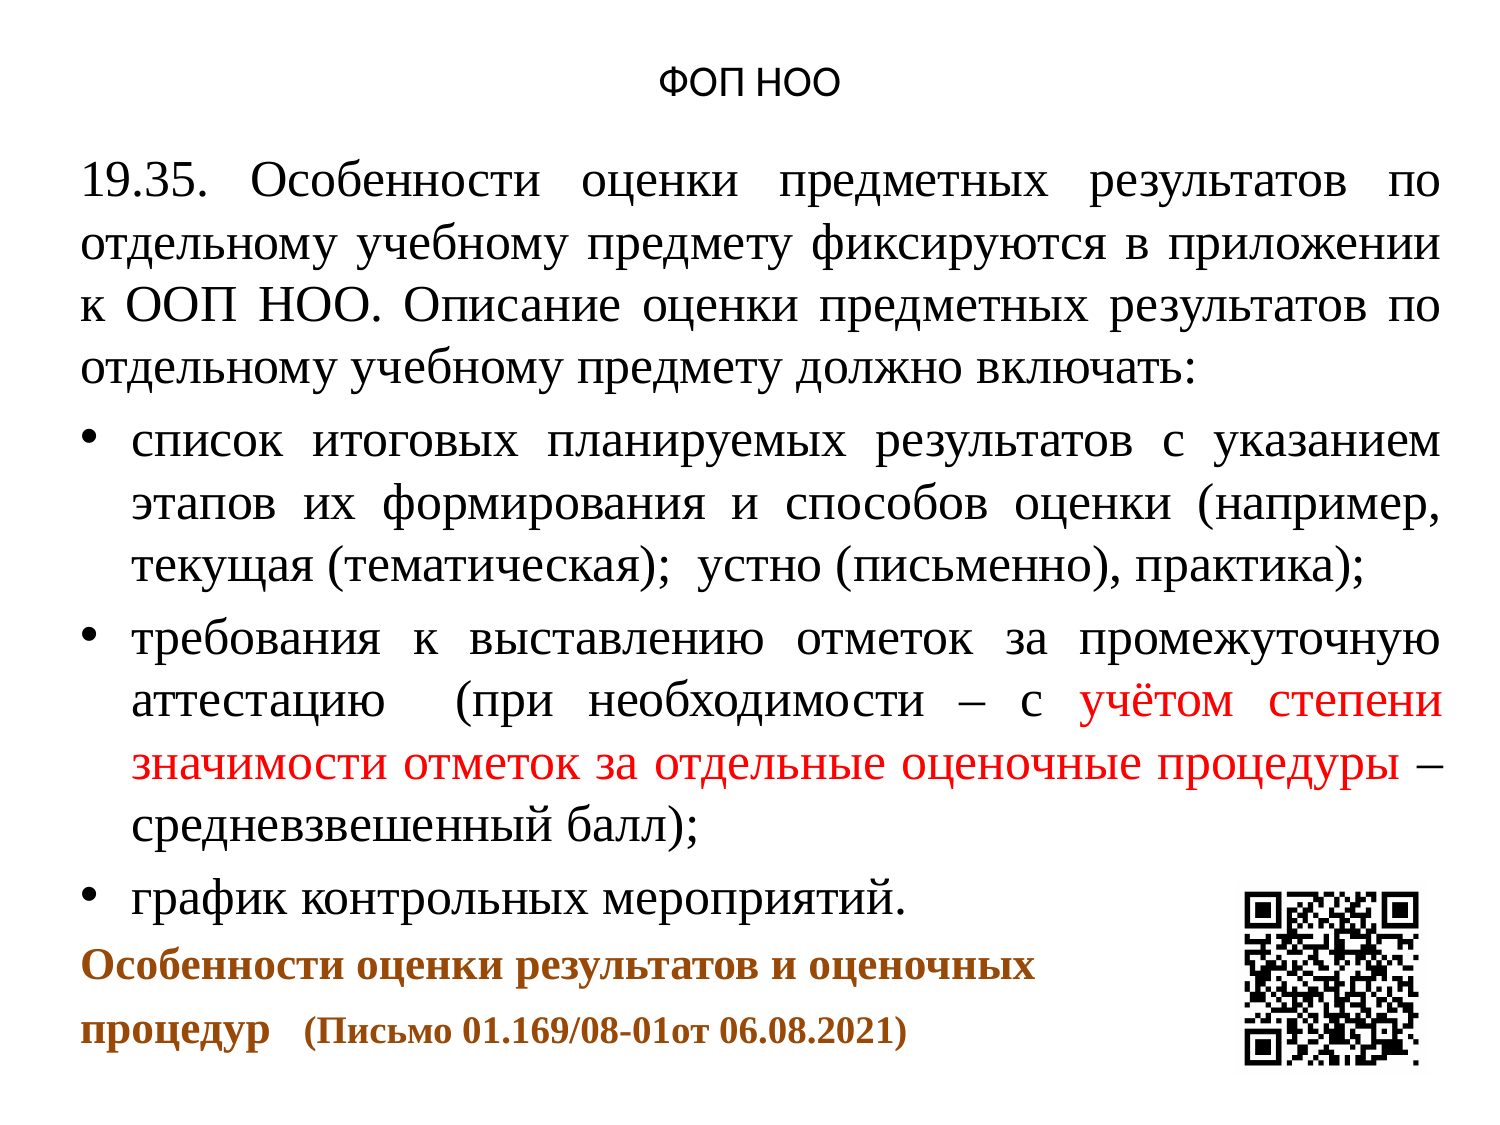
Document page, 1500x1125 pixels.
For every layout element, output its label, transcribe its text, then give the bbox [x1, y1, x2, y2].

title ФОП НОО [75, 45, 1425, 114]
list 19.35. Особенности оценки предметных результатов по отдельному учебному предмету фиксируются в приложении к ООП НОО. Описание оценки предметных результатов по отдельному учебному предмету должно включать: список итоговых планируемых результатов с указанием этапов их формирования и способов оценки (например, текущая (тематическая); устно (письменно), практика); требования к выставлению отметок за промежуточную аттестацию (при необходимости – с учётом степени значимости отметок за отдельные оценочные процедуры –средневзвешенный балл); график контрольных мероприятий. Особенности оценки результатов и оценочных процедур (Письмо 01.169/08-01от 06.08.2021) [64, 137, 1459, 1083]
picture [1233, 881, 1429, 1077]
